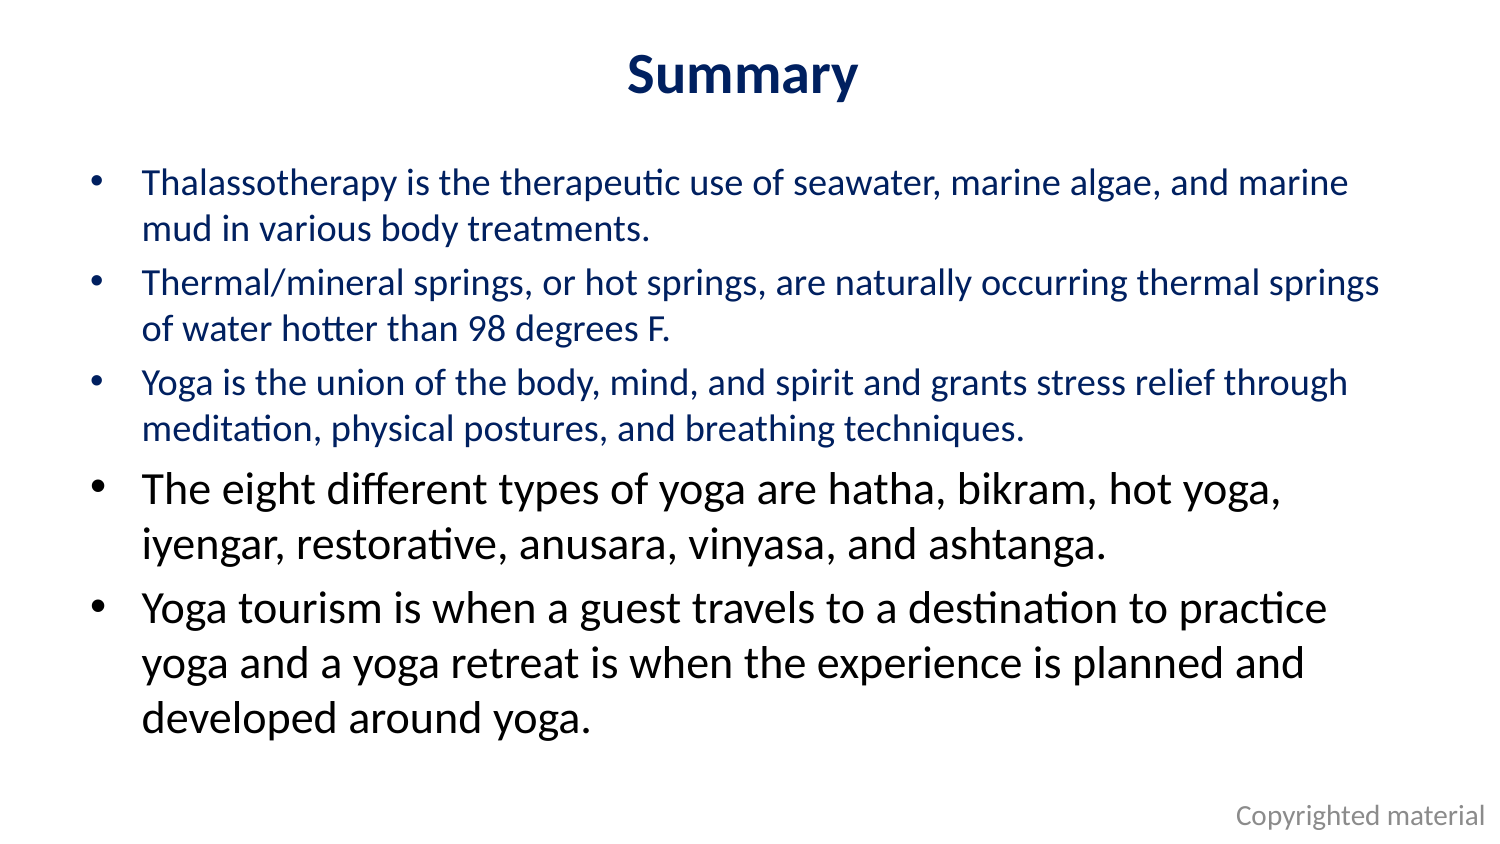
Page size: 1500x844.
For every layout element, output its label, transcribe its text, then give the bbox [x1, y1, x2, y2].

title Summary [75, 0, 1425, 141]
list Thalassotherapy is the therapeutic use of seawater, marine algae, and marine mud in various body treatments. Thermal/mineral springs, or hot springs, are naturally occurring thermal springs of water hotter than 98 degrees F. Yoga is the union of the body, mind, and spirit and grants stress relief through meditation, physical postures, and breathing techniques. The eight different types of yoga are hatha, bikram, hot yoga, iyengar, restorative, anusara, vinyasa, and ashtanga. Yoga tourism is when a guest travels to a destination to practice yoga and a yoga retreat is when the experience is planned and developed around yoga. [75, 150, 1425, 754]
